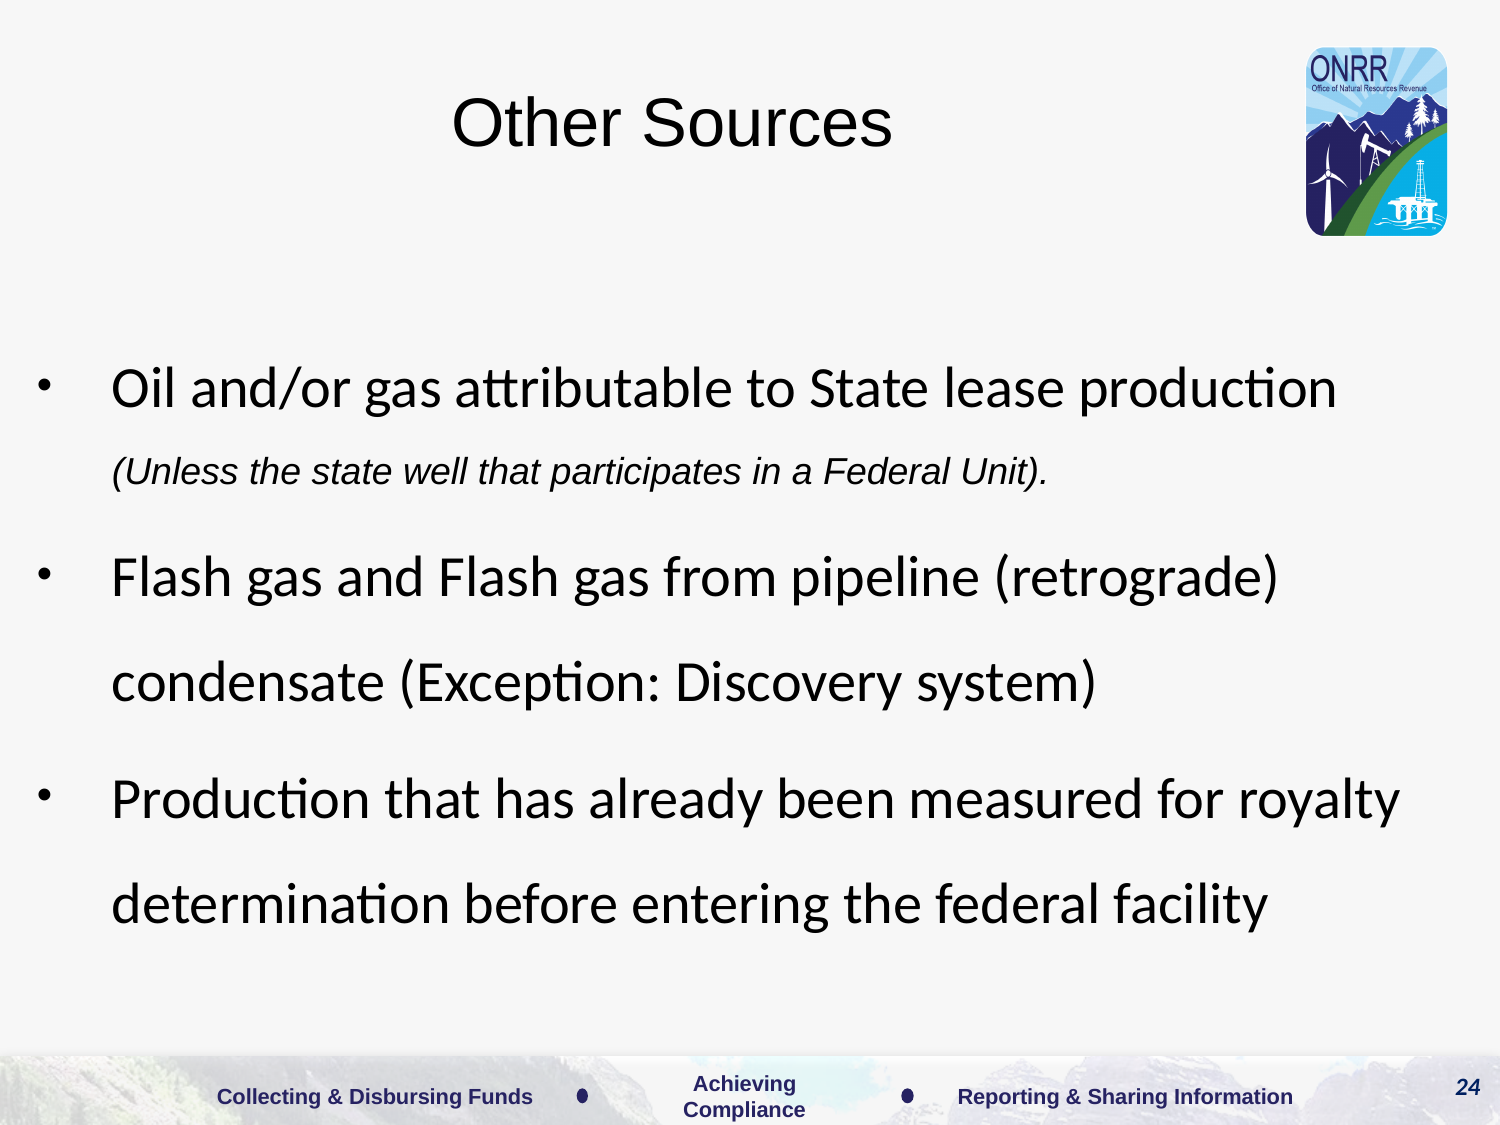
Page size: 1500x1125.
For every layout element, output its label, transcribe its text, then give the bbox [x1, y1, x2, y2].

picture [1425, 199, 1437, 222]
picture [1305, 213, 1373, 224]
title Other Sources [75, 24, 1425, 213]
picture [1406, 213, 1411, 224]
text_box Oil and/or gas attributable to State lease production (Unless the state well that participates in a Federal Unit). Flash gas and Flash gas from pipeline (retrograde) condensate (Exception: Discovery system) Production that has already been measured for royalty determination before entering the federal facility [21, 224, 1489, 1024]
slide_number 24 [1417, 1063, 1496, 1123]
picture [1425, 46, 1448, 144]
